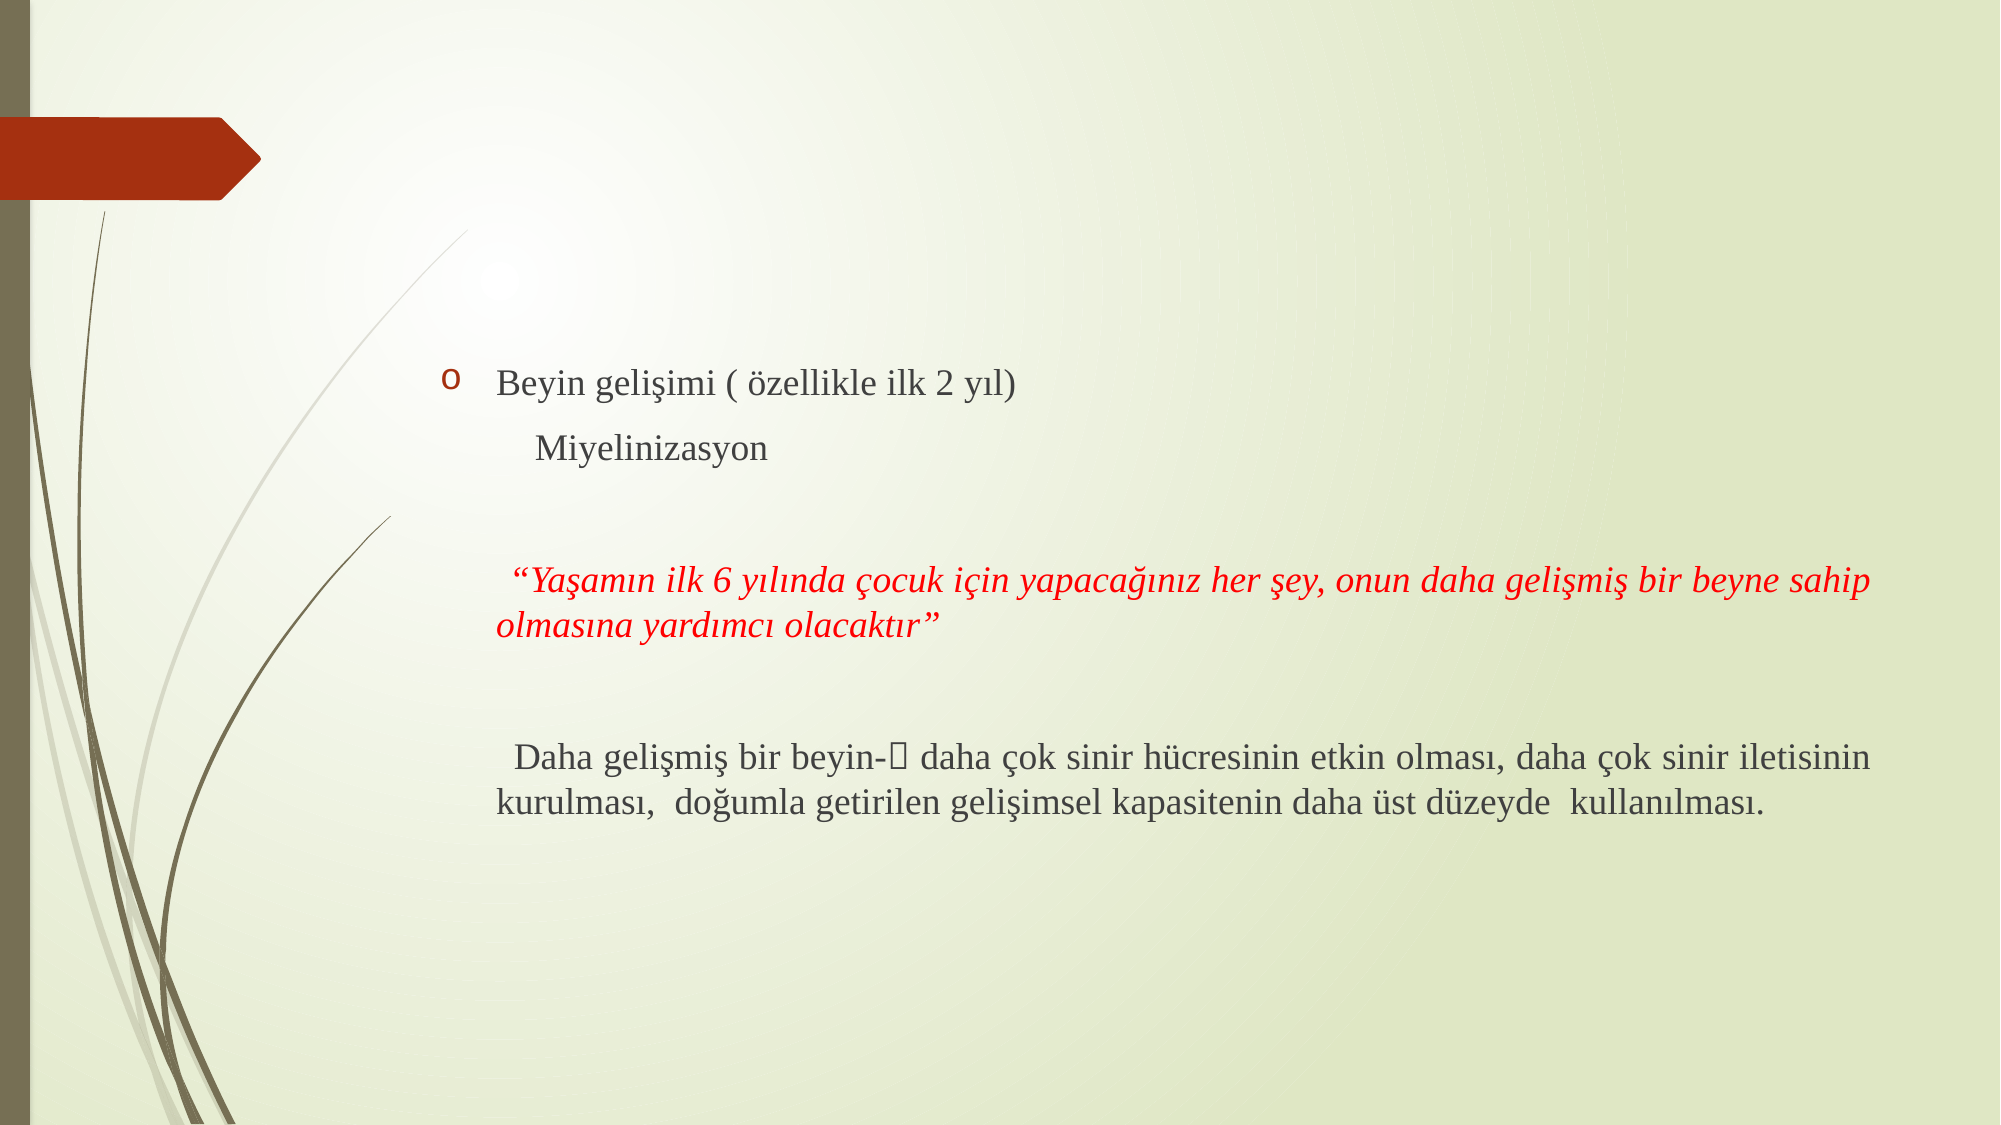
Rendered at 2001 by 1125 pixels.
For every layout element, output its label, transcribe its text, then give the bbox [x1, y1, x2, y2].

list Beyin gelişimi ( özellikle ilk 2 yıl) Miyelinizasyon “Yaşamın ilk 6 yılında çocuk için yapacağınız her şey, onun daha gelişmiş bir beyne sahip olmasına yardımcı olacaktır” Daha gelişmiş bir beyin- daha çok sinir hücresinin etkin olması, daha çok sinir iletisinin kurulması, doğumla getirilen gelişimsel kapasitenin daha üst düzeyde kullanılması. [424, 350, 1888, 970]
